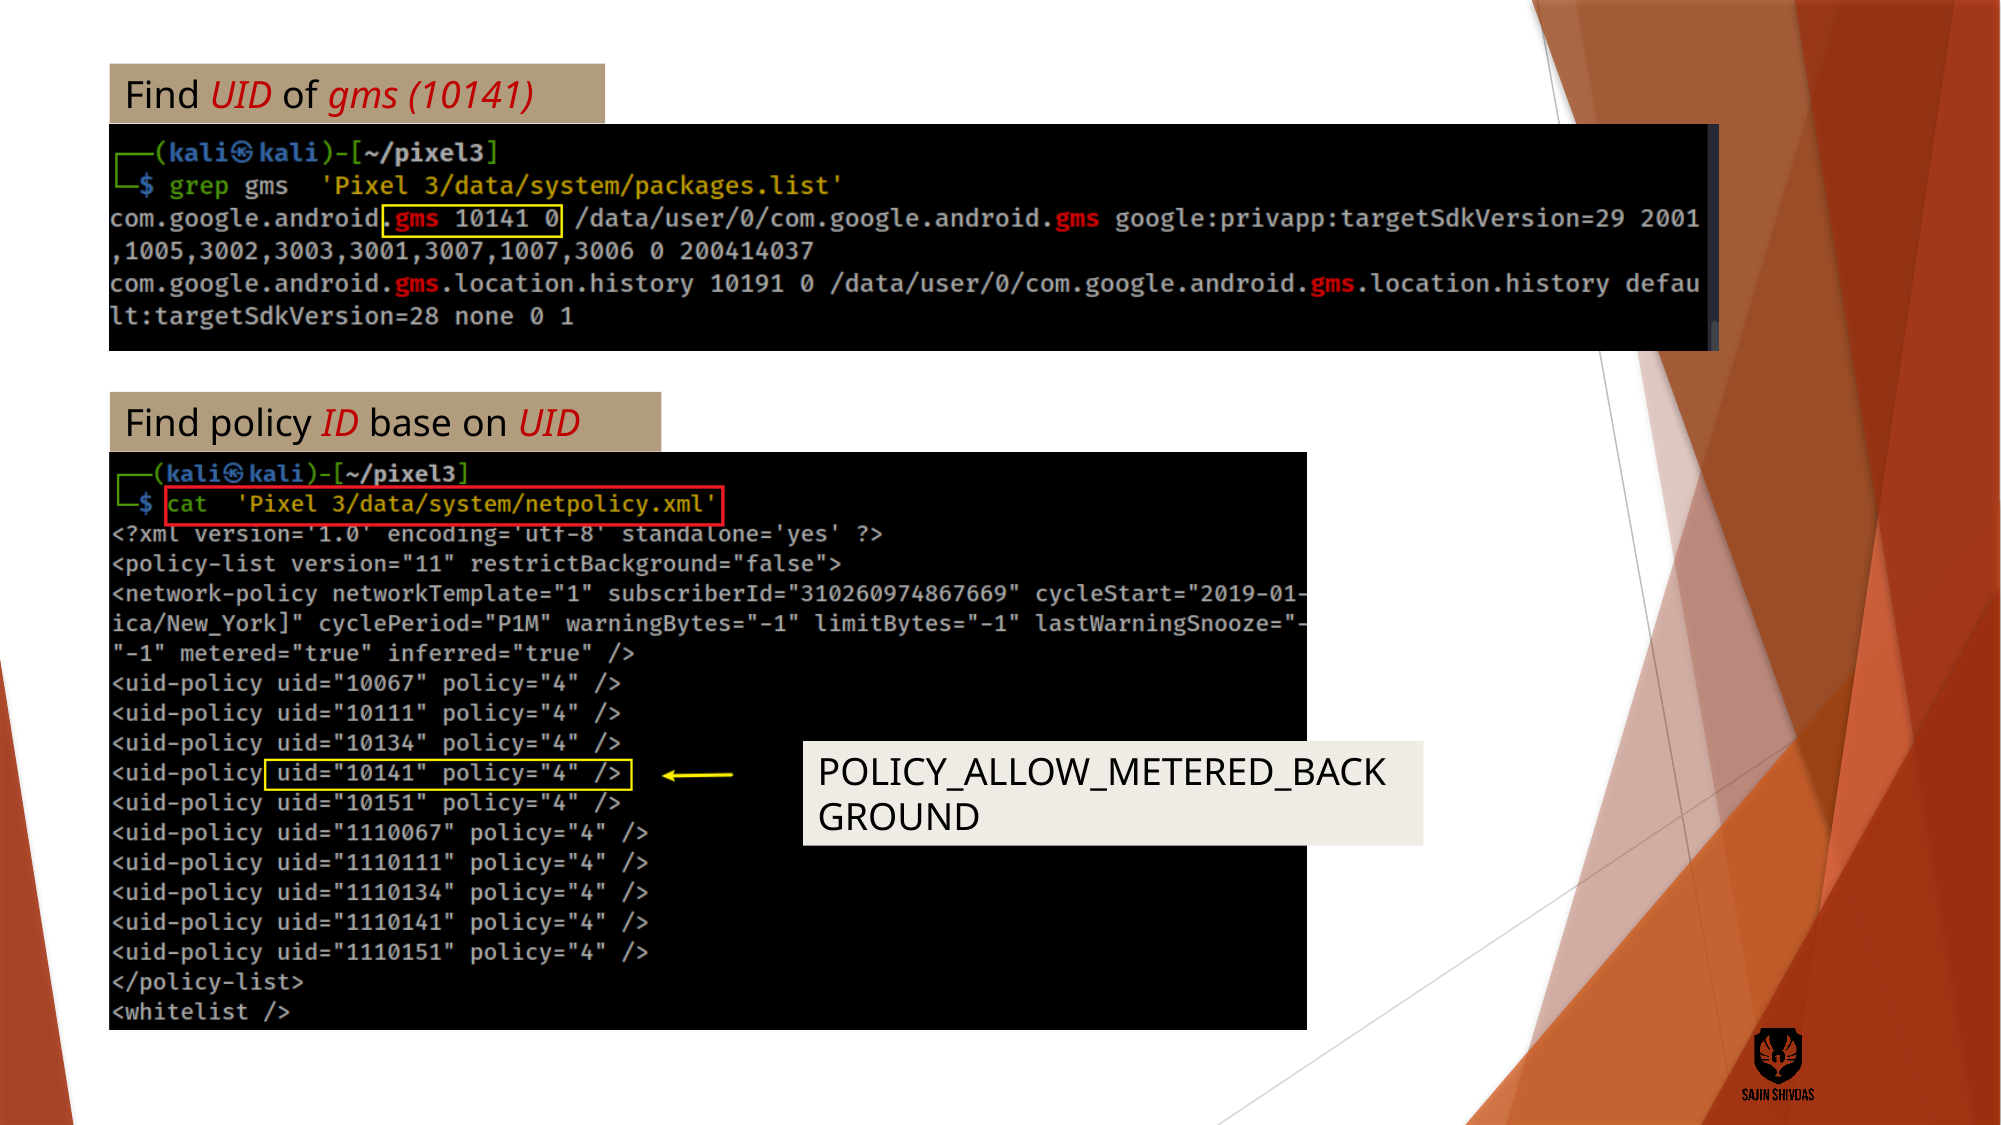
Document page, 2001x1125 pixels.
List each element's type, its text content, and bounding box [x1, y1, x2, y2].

text_box Find UID of gms (10141) [109, 63, 606, 123]
picture [109, 451, 1308, 1031]
text_box Find policy ID base on UID [109, 391, 662, 451]
picture [1734, 1020, 1824, 1110]
picture [109, 123, 1720, 352]
text_box POLICY_ALLOW_METERED_BACKGROUND [1313, 741, 1424, 846]
